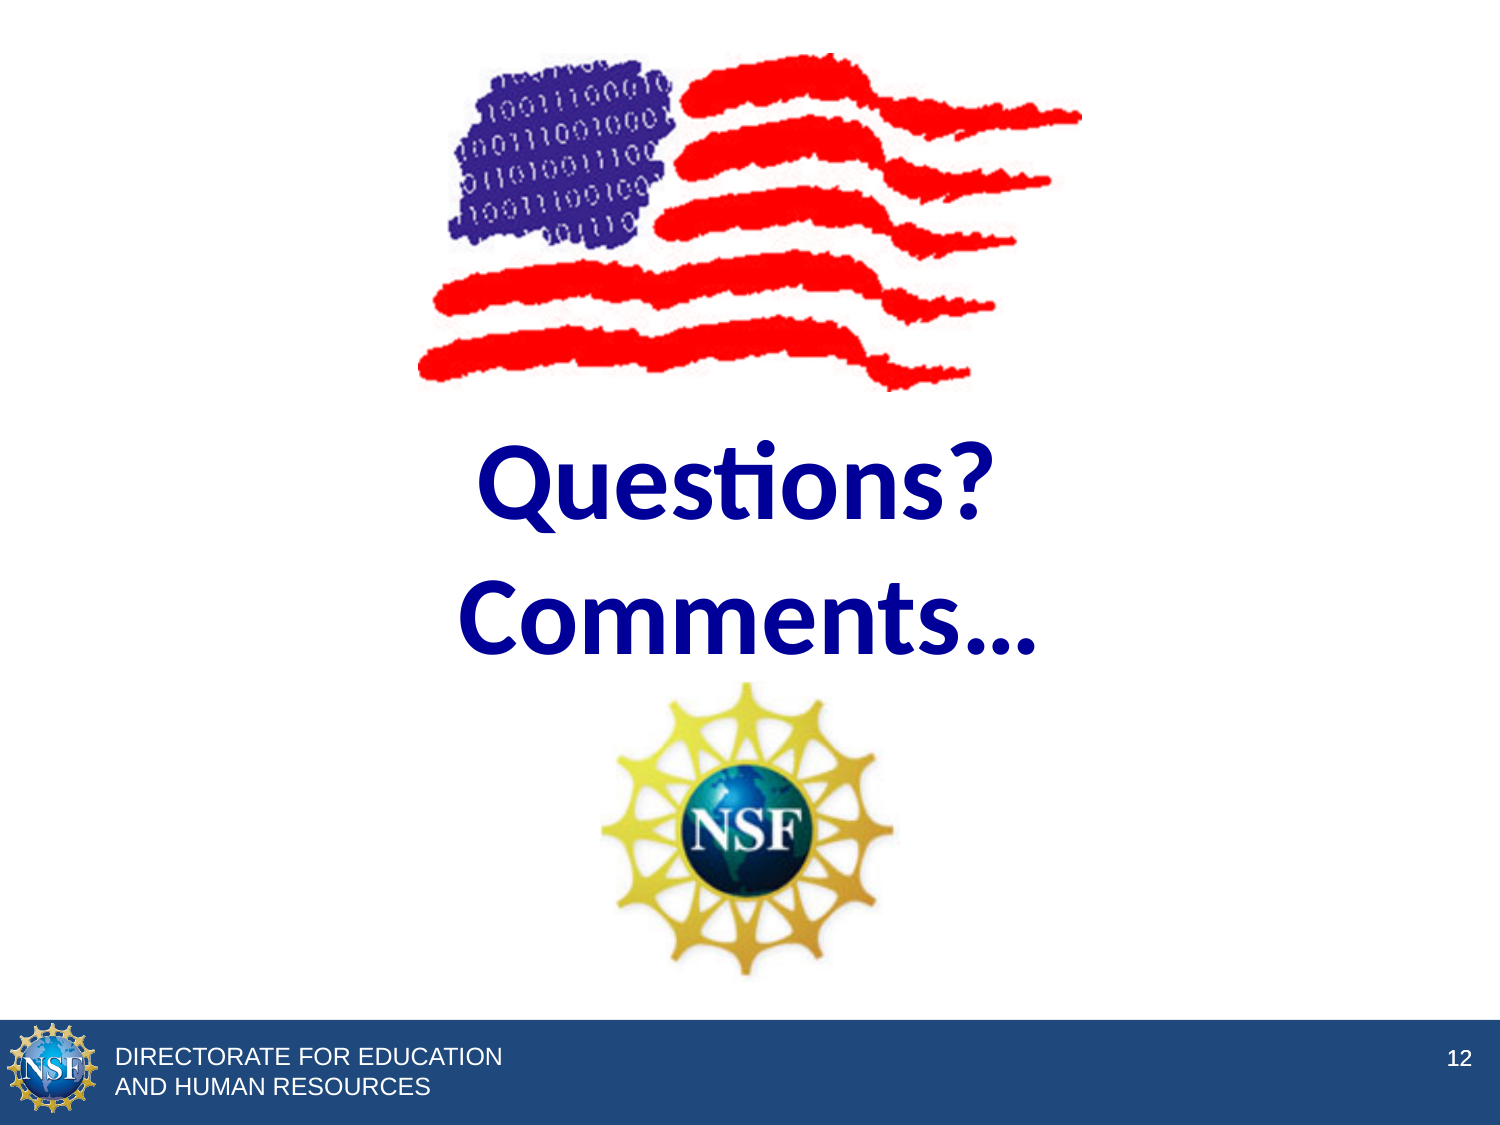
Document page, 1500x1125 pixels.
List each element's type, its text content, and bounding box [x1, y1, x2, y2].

picture [418, 53, 1082, 392]
picture [599, 681, 901, 982]
text_box Questions? Comments… [268, 399, 1232, 685]
picture [7, 1022, 98, 1113]
